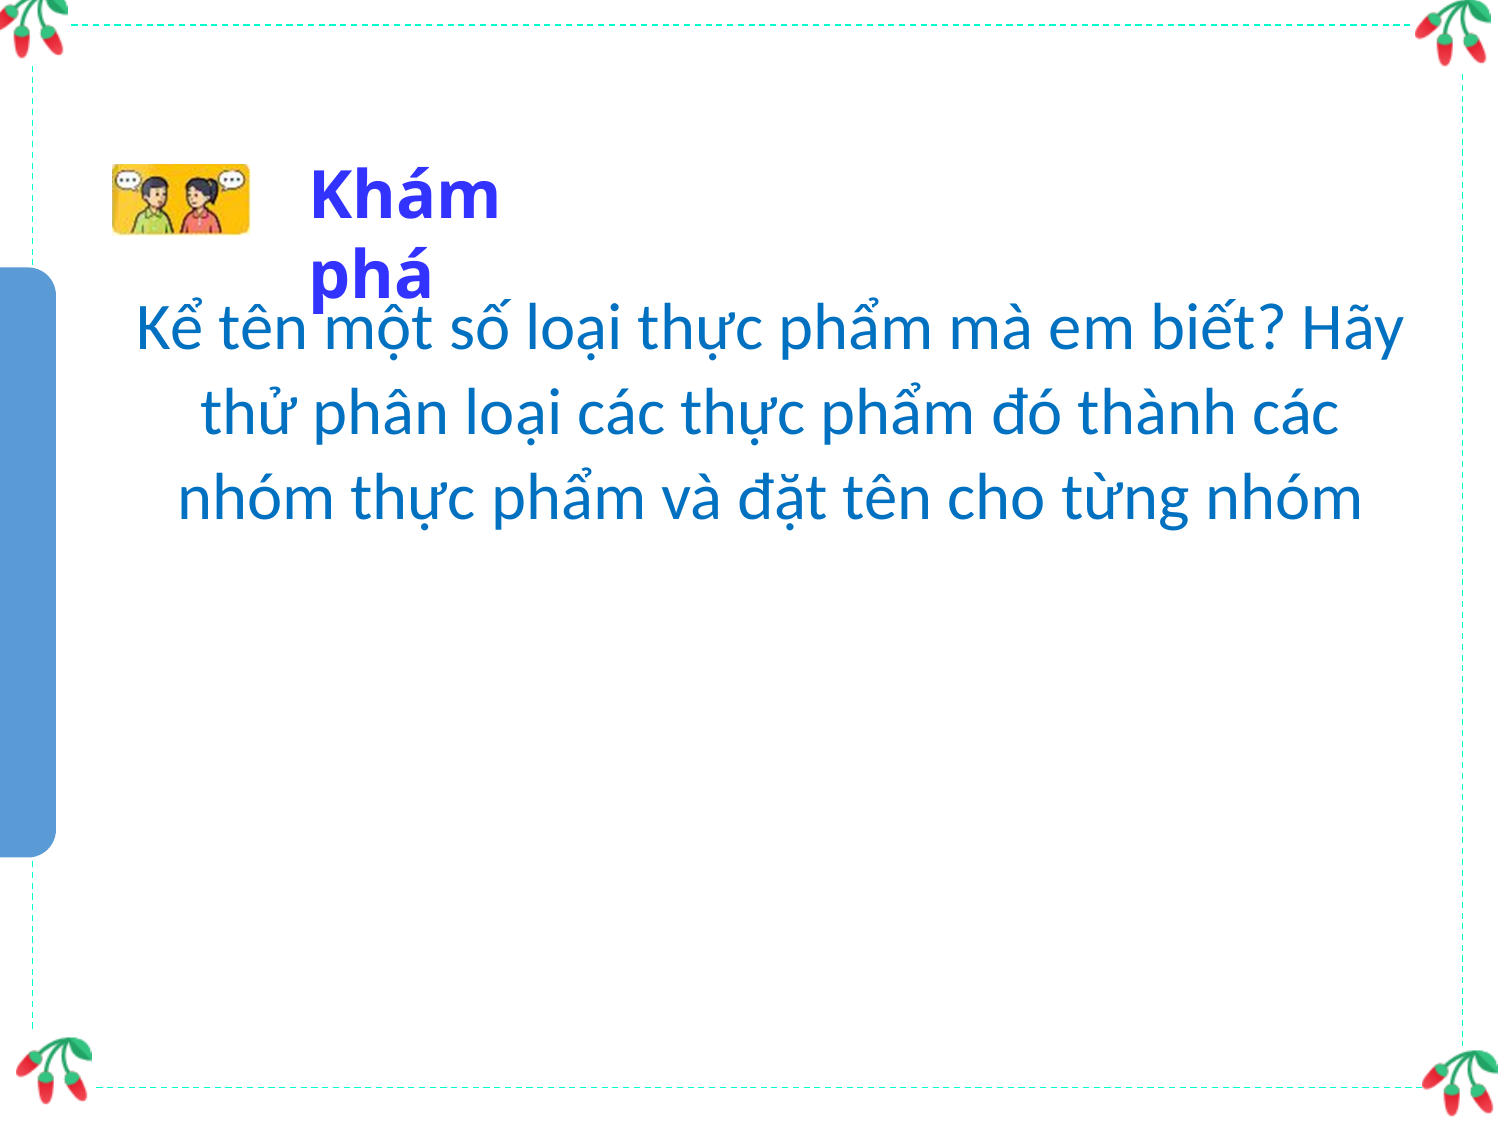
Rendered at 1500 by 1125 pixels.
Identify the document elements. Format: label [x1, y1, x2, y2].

picture [112, 164, 251, 236]
picture [16, 1033, 92, 1109]
text_box [0, 266, 58, 859]
picture [1422, 1046, 1498, 1122]
picture [1415, 0, 1491, 71]
picture [0, 0, 68, 63]
text_box [32, 24, 1463, 1088]
